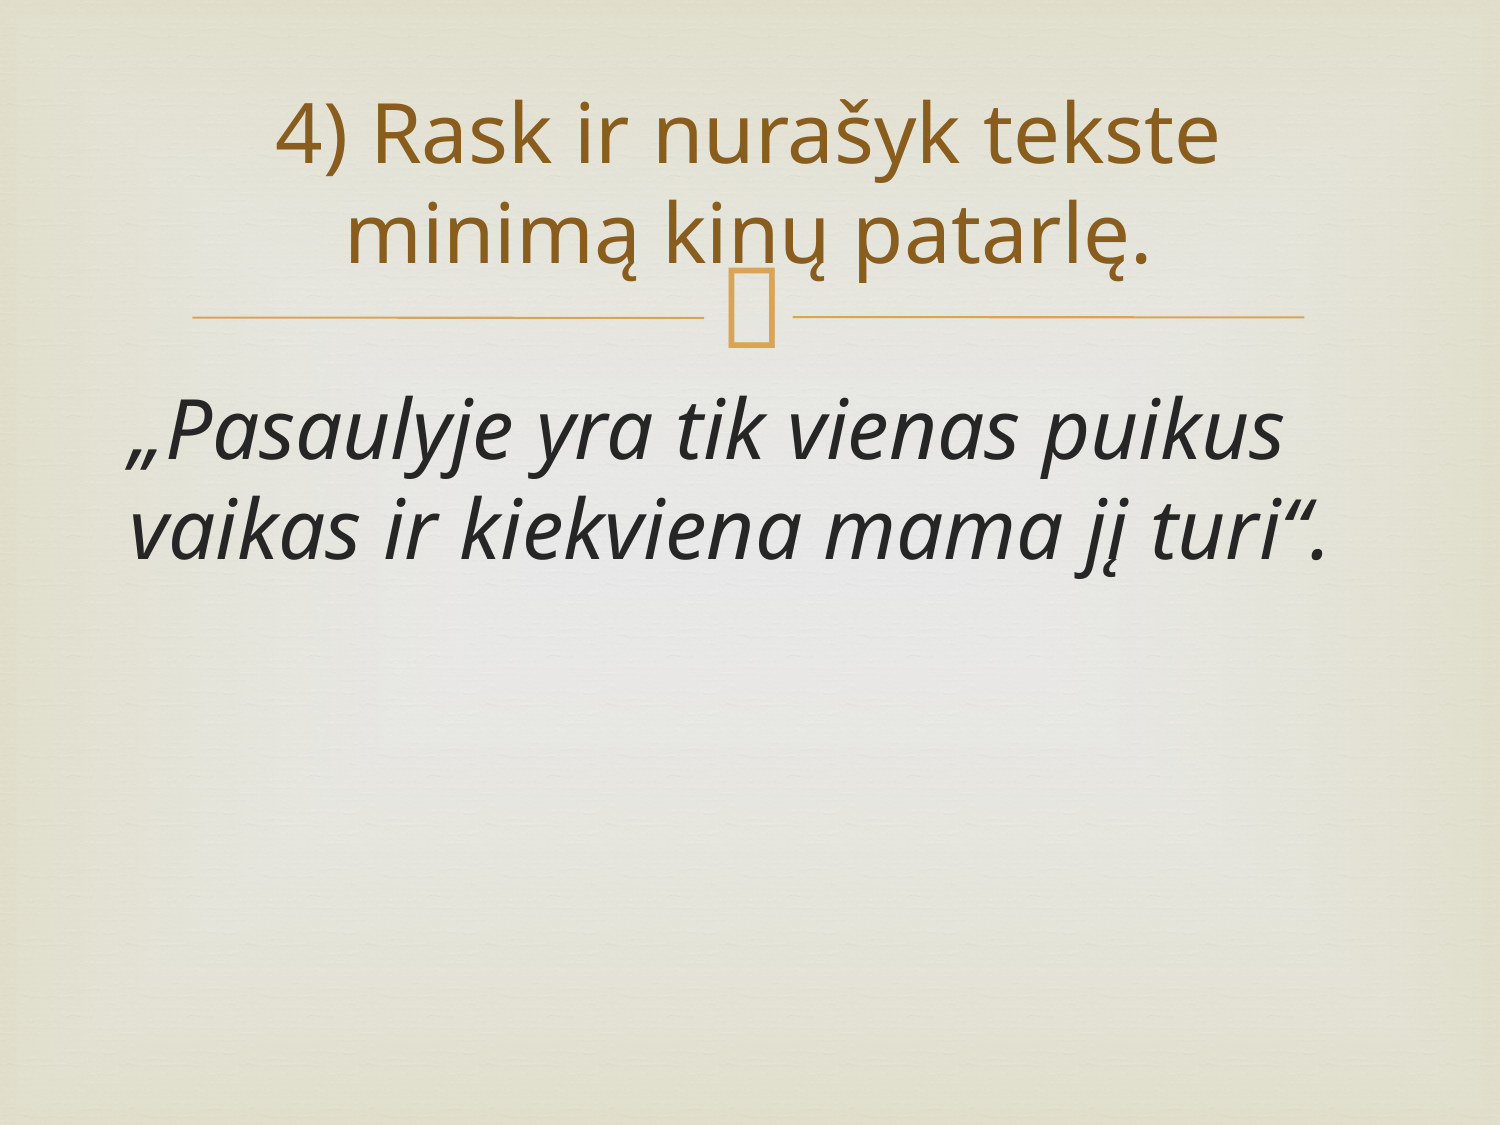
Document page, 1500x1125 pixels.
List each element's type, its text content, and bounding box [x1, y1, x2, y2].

list „Pasaulyje yra tik vienas puikus vaikas ir kiekviena mama jį turi“. [114, 368, 1386, 1005]
title 4) Rask ir nurašyk tekste minimą kinų patarlę. [112, 93, 1386, 267]
